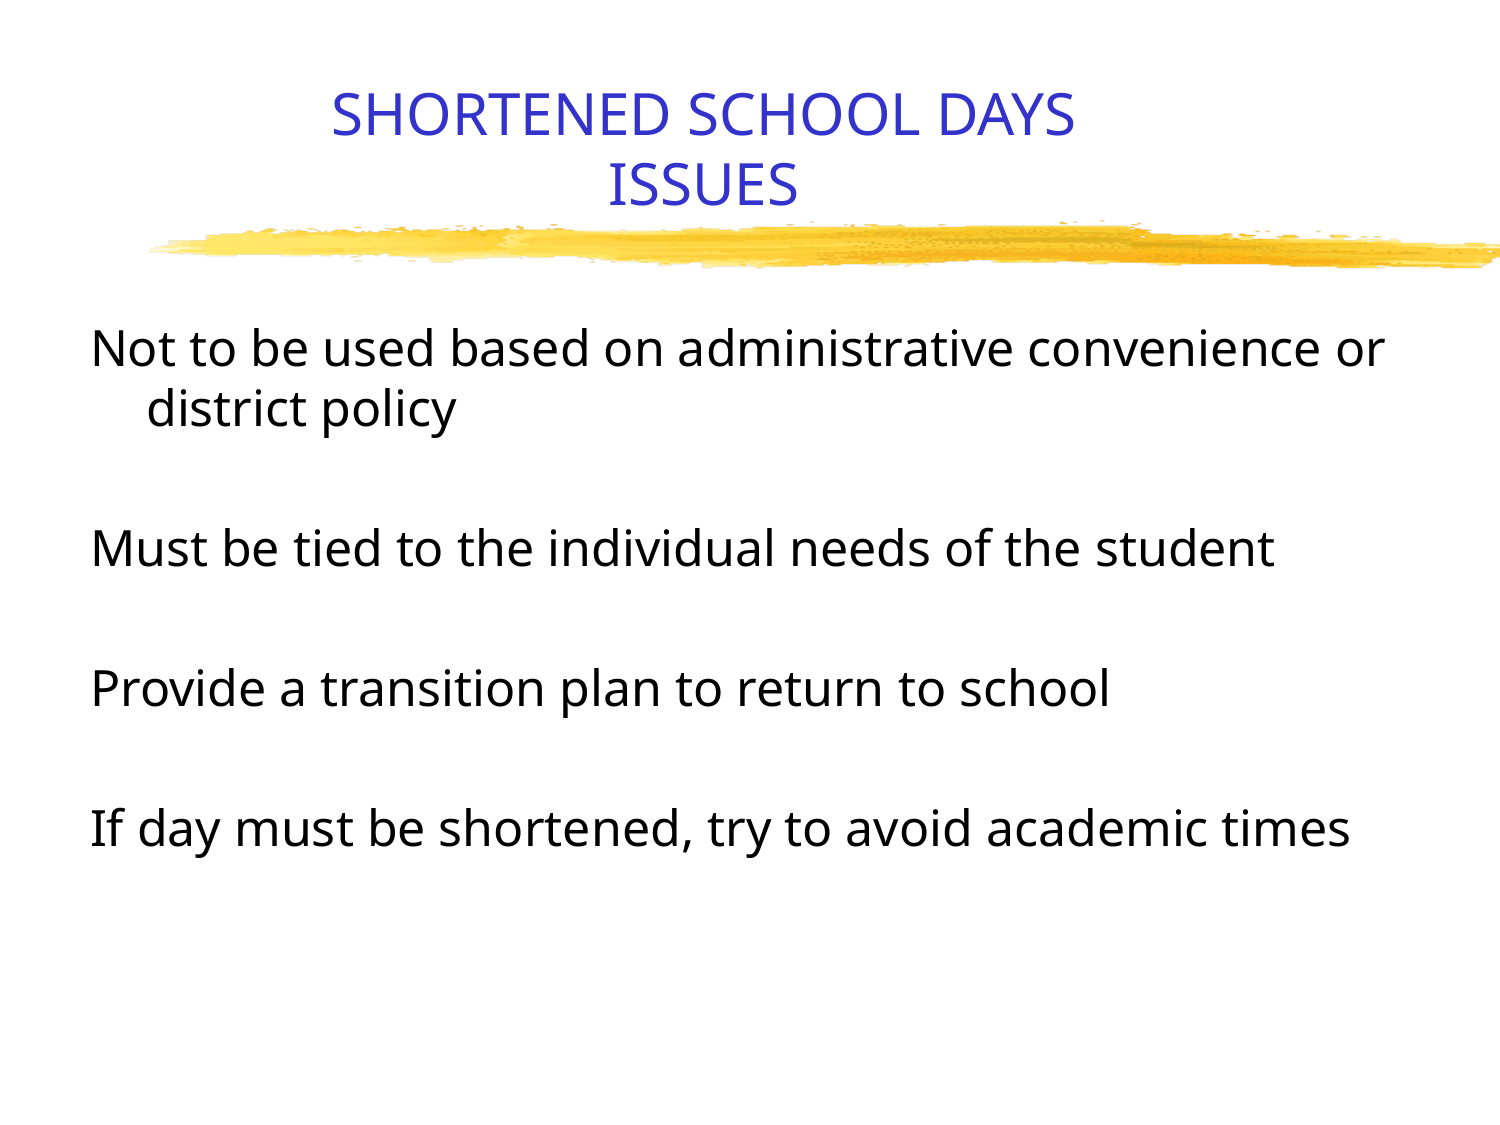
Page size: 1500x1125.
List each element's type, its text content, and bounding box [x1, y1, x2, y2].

picture [150, 215, 1500, 279]
title SHORTENED SCHOOL DAYS ISSUES [66, 37, 1342, 225]
list Not to be used based on administrative convenience or district policy Must be tied to the individual needs of the student Provide a transition plan to return to school If day must be shortened, try to avoid academic times [75, 309, 1417, 994]
